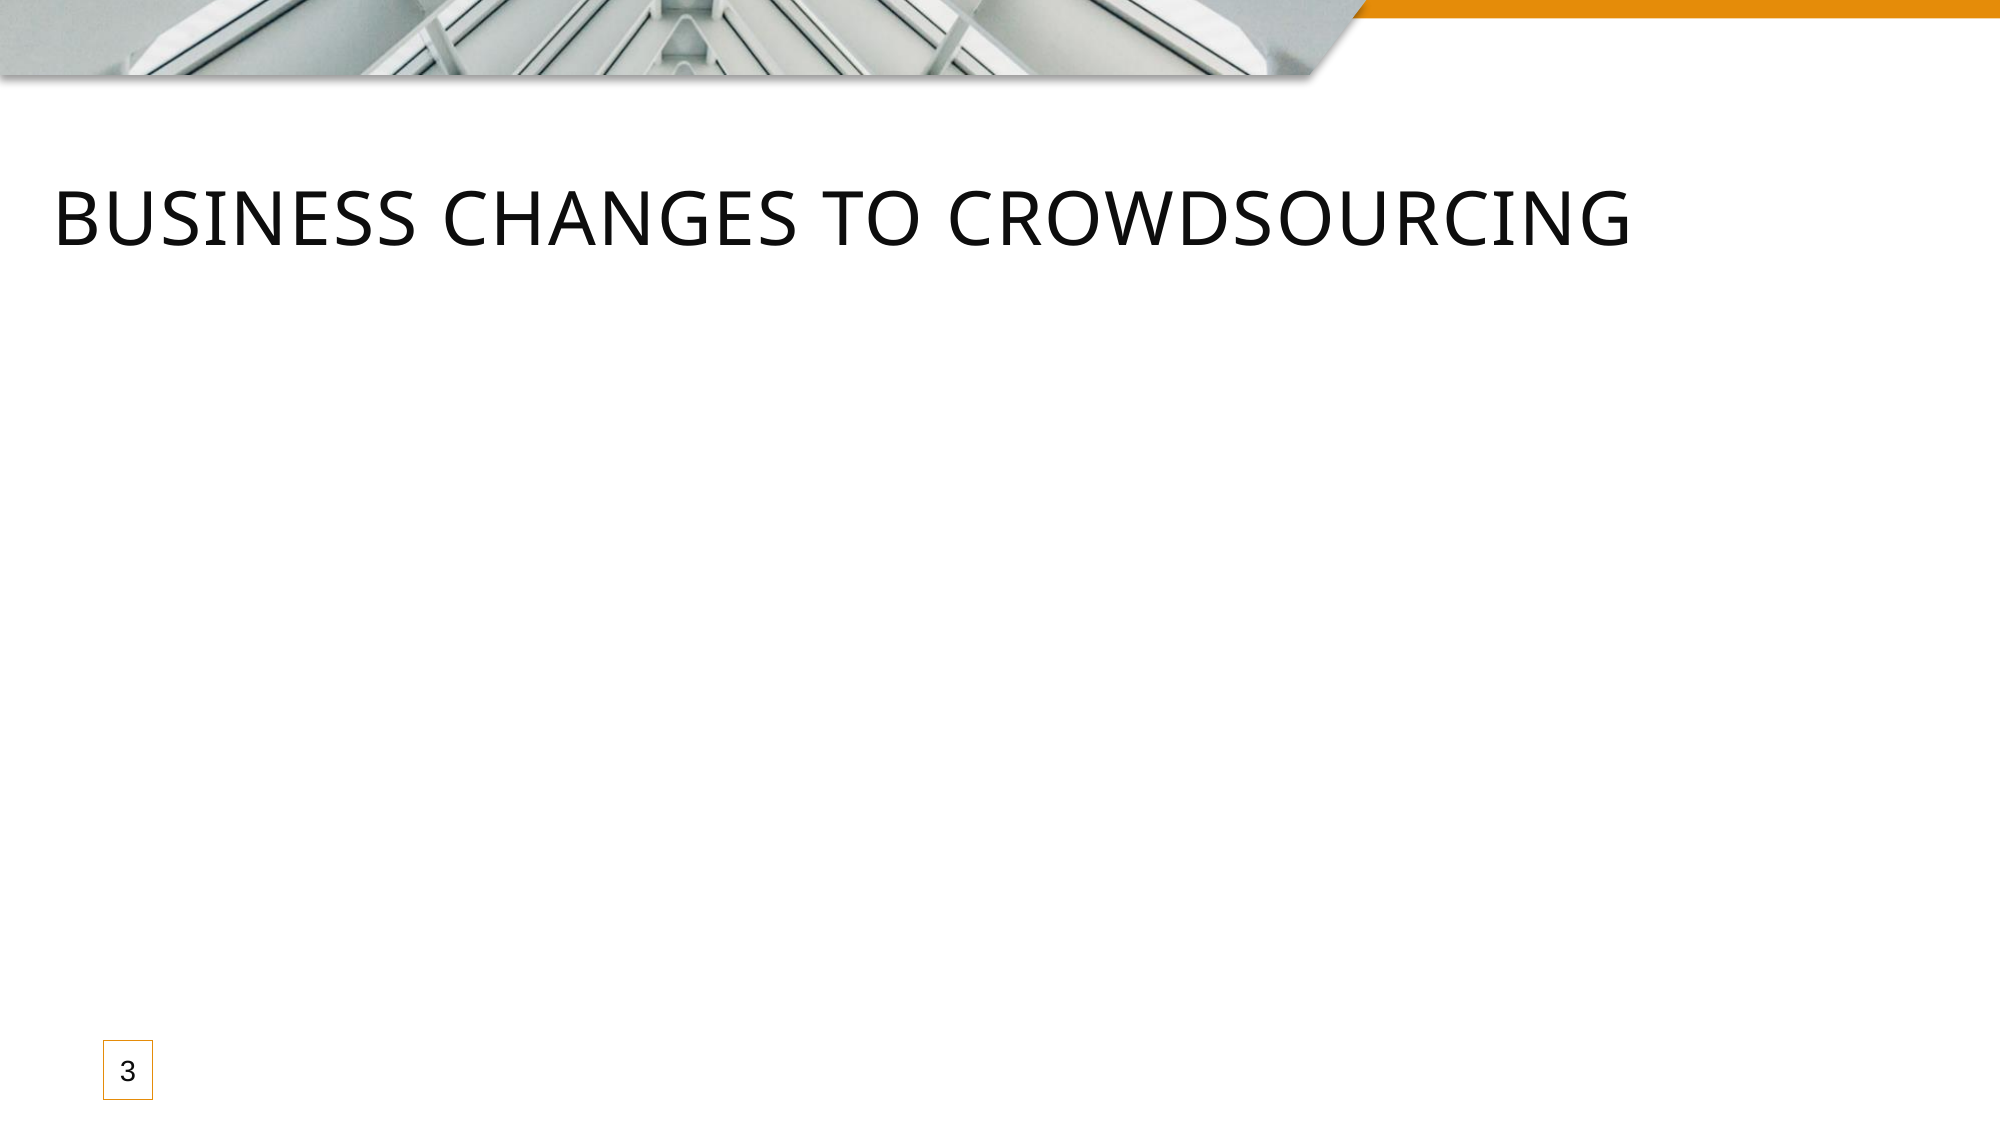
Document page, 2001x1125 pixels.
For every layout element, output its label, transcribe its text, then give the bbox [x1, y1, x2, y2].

picture [0, 0, 1367, 76]
title Business Changes to Crowdsourcing [37, 162, 1778, 279]
slide_number 3 [103, 1040, 153, 1100]
